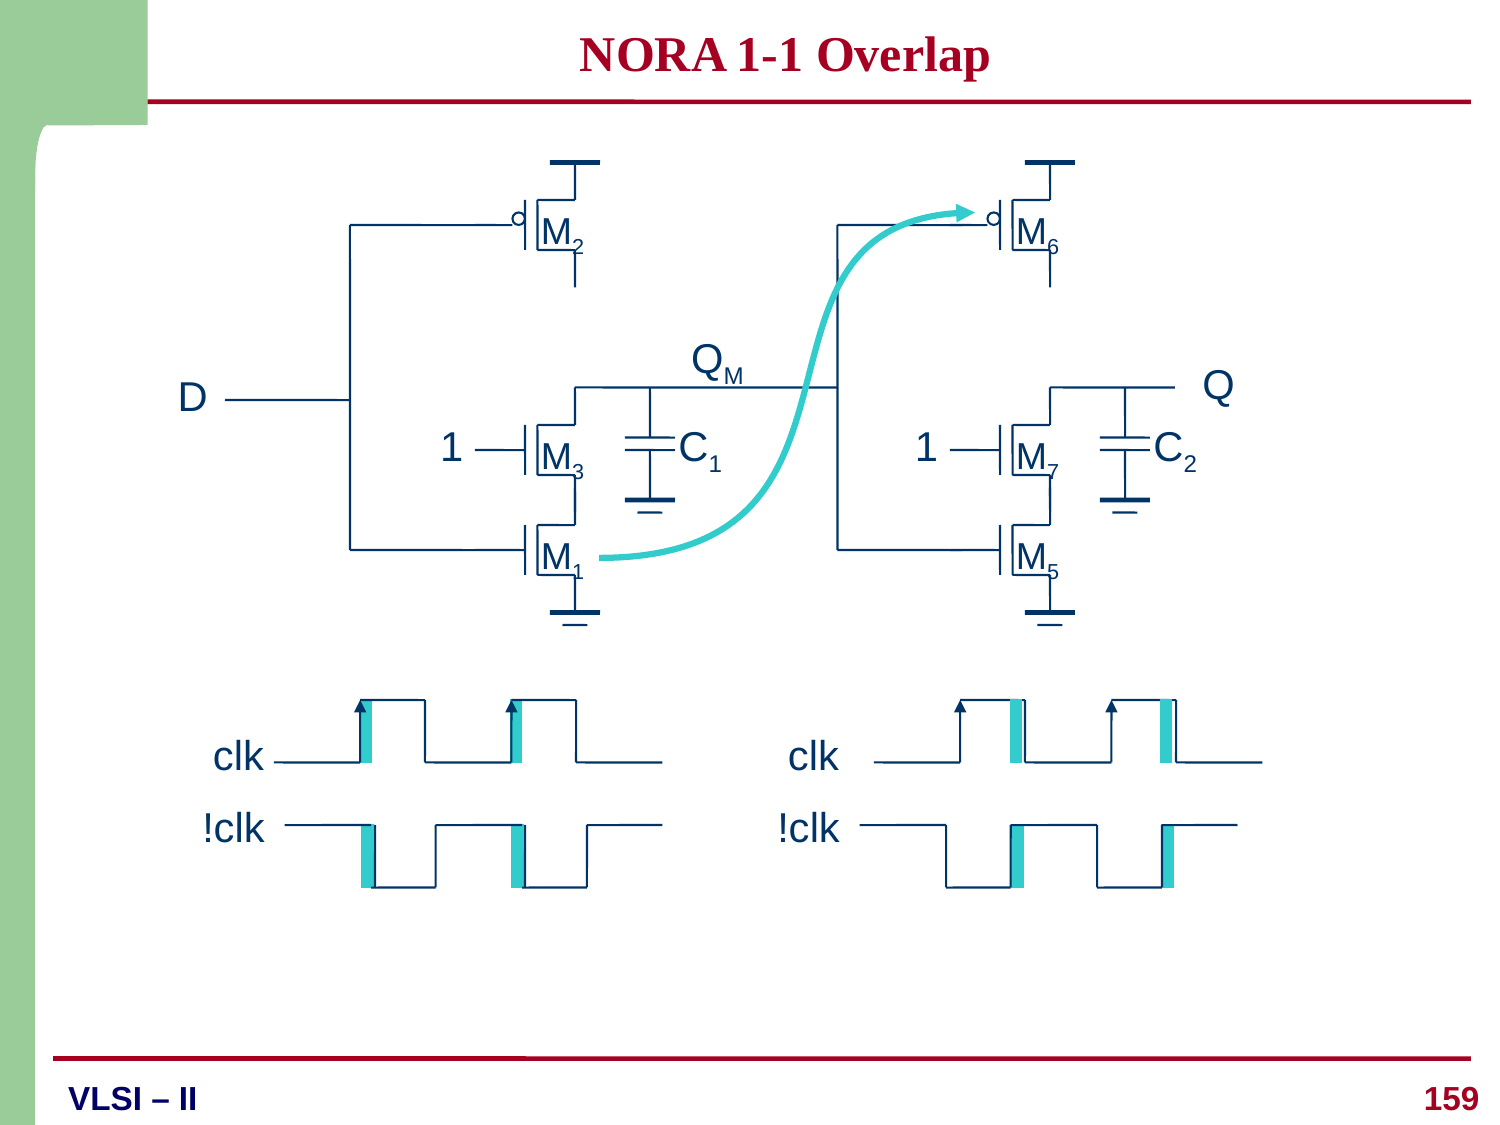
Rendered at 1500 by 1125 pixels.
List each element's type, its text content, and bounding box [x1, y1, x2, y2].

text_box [162, 162, 1263, 888]
footer VLSI – II [52, 1065, 1403, 1125]
title NORA 1-1 Overlap [112, 19, 1459, 91]
slide_number 159 [1403, 1044, 1500, 1125]
